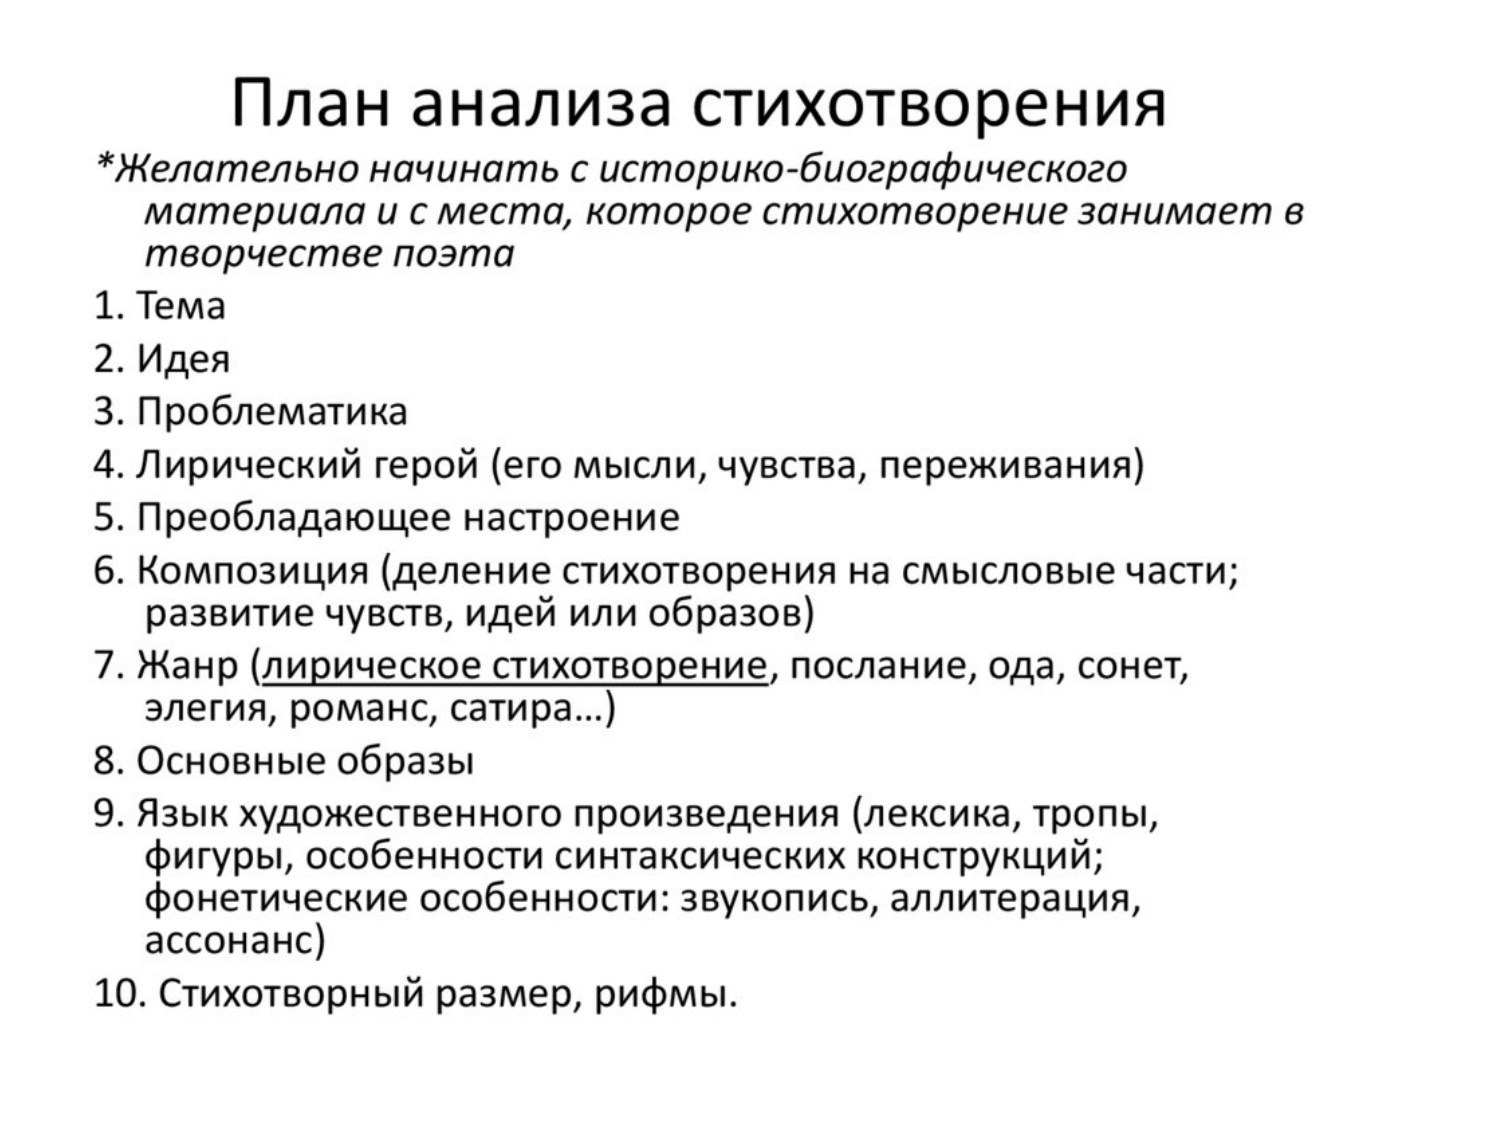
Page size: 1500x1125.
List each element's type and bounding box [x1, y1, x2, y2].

picture [13, 30, 1386, 1059]
